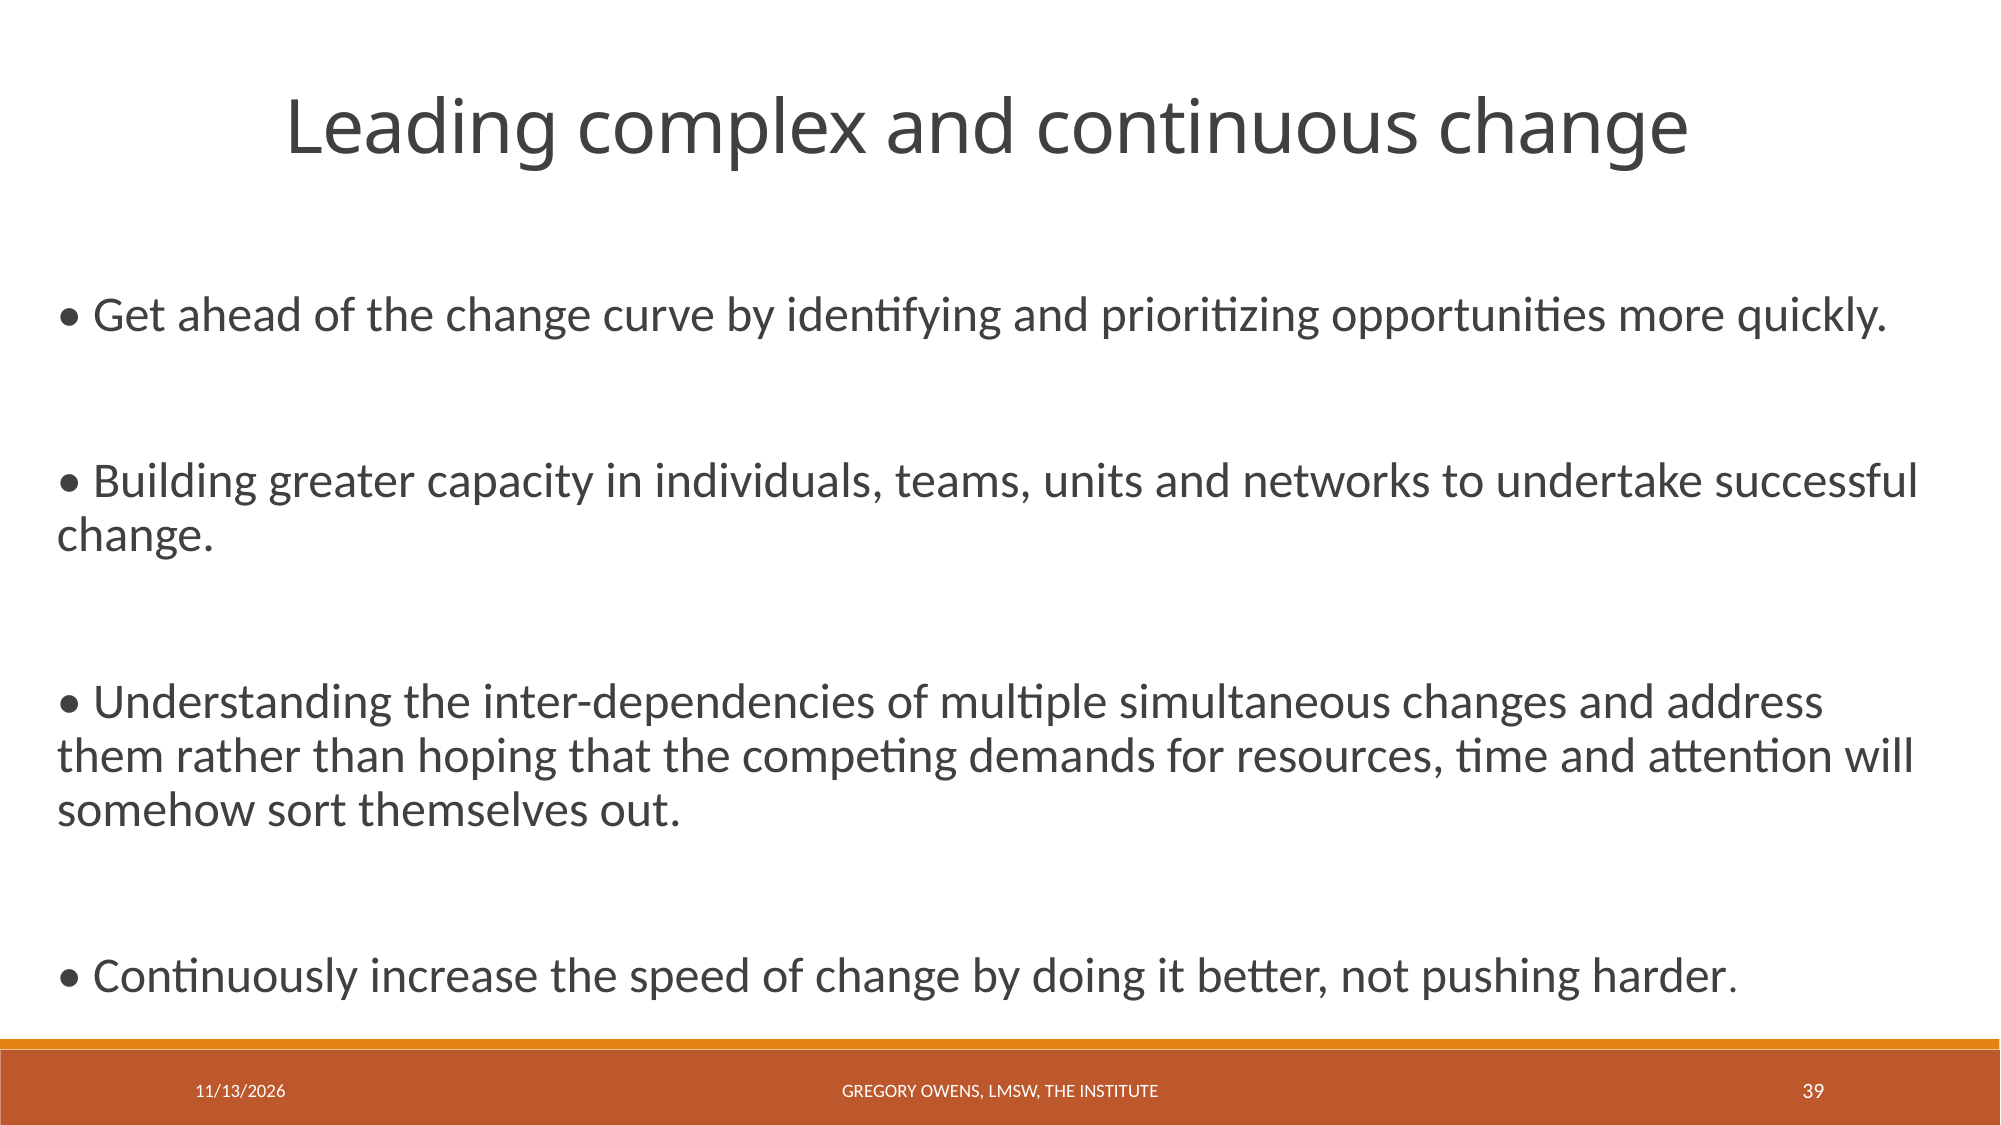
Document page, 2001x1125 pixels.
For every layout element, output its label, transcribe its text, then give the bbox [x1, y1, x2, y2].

slide_number 39 [1624, 1059, 1840, 1120]
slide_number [180, 1059, 586, 1120]
title Leading complex and continuous change [119, 41, 1857, 177]
footer Gregory Owens, LMSW, The Institute [604, 1059, 1396, 1120]
list • Get ahead of the change curve by identifying and prioritizing opportunities more quickly. • Building greater capacity in individuals, teams, units and networks to undertake successful change. • Understanding the inter-dependencies of multiple simultaneous changes and address them rather than hoping that the competing demands for resources, time and attention will somehow sort themselves out. • Continuously increase the speed of change by doing it better, not pushing harder. [41, 280, 1935, 1023]
